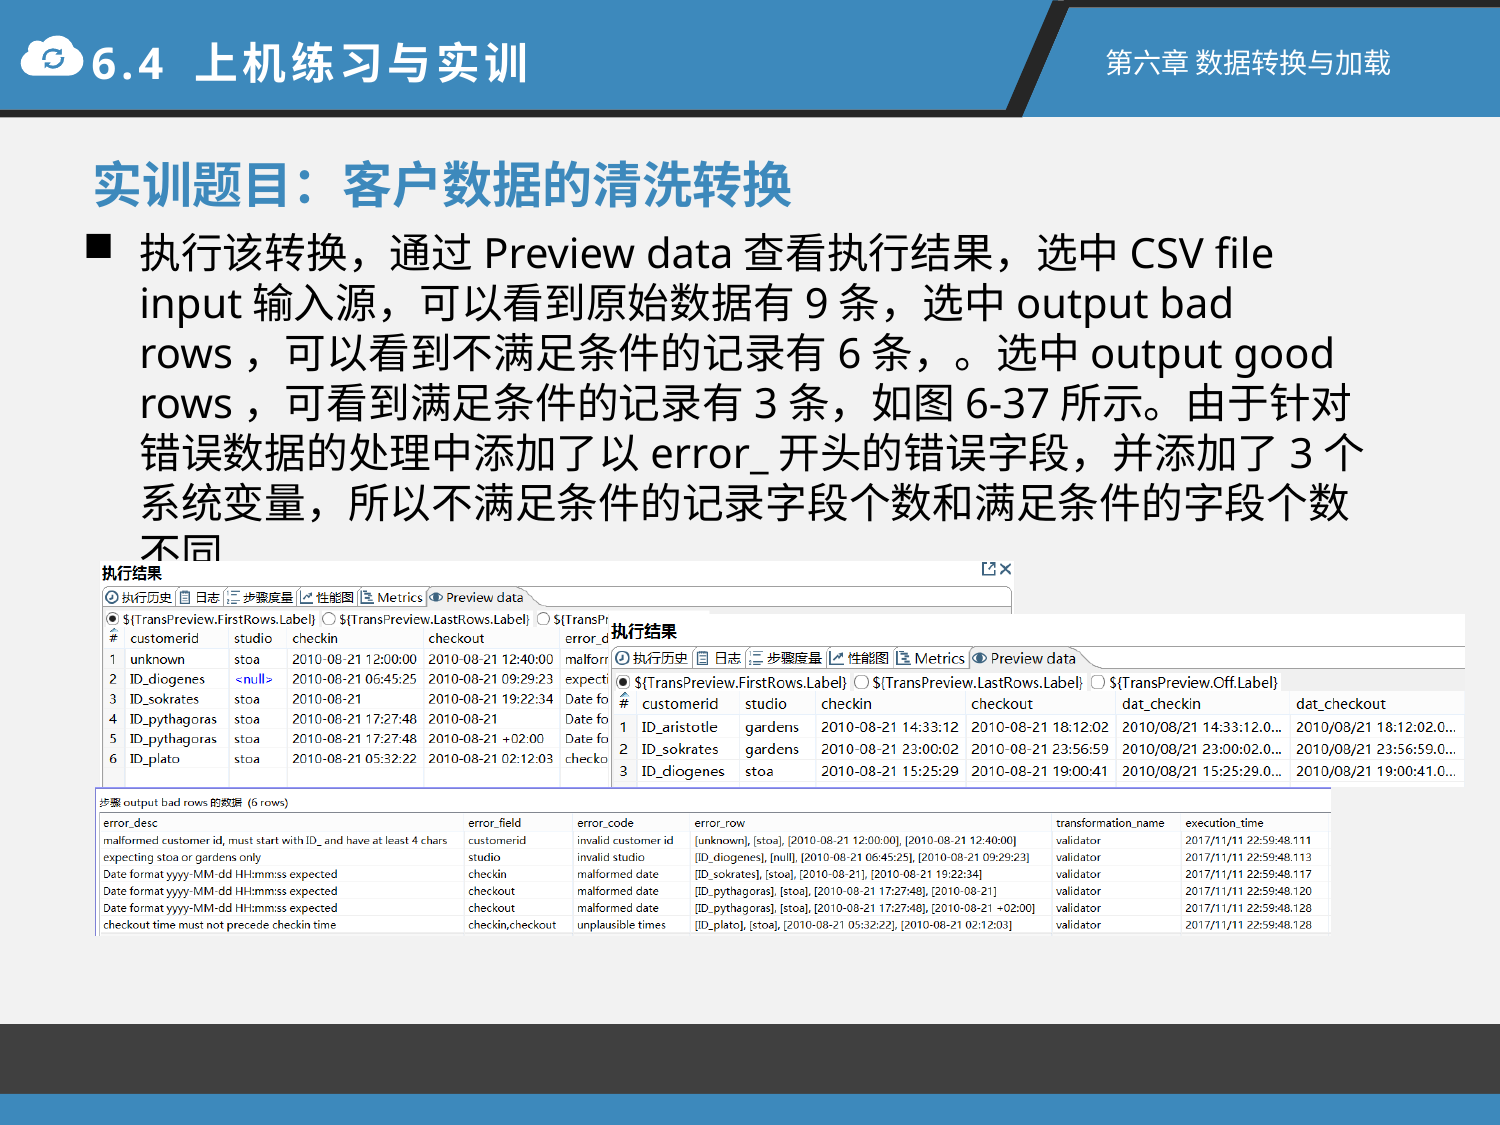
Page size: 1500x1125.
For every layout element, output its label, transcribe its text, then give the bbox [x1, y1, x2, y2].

text_box 执行该转换，通过Preview data查看执行结果，选中CSV file input输入源，可以看到原始数据有9条，选中output bad rows，可以看到不满足条件的记录有6条，。选中output good rows，可看到满足条件的记录有3条，如图6-37所示。由于针对错误数据的处理中添加了以error_开头的错误字段，并添加了3个系统变量，所以不满足条件的记录字段个数和满足条件的字段个数不同 [68, 219, 1389, 585]
text_box [0, 1093, 1500, 1125]
picture [95, 561, 1465, 936]
text_box [0, 1023, 1500, 1093]
text_box 实训题目：客户数据的清洗转换 [77, 145, 808, 219]
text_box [0, 0, 1500, 118]
